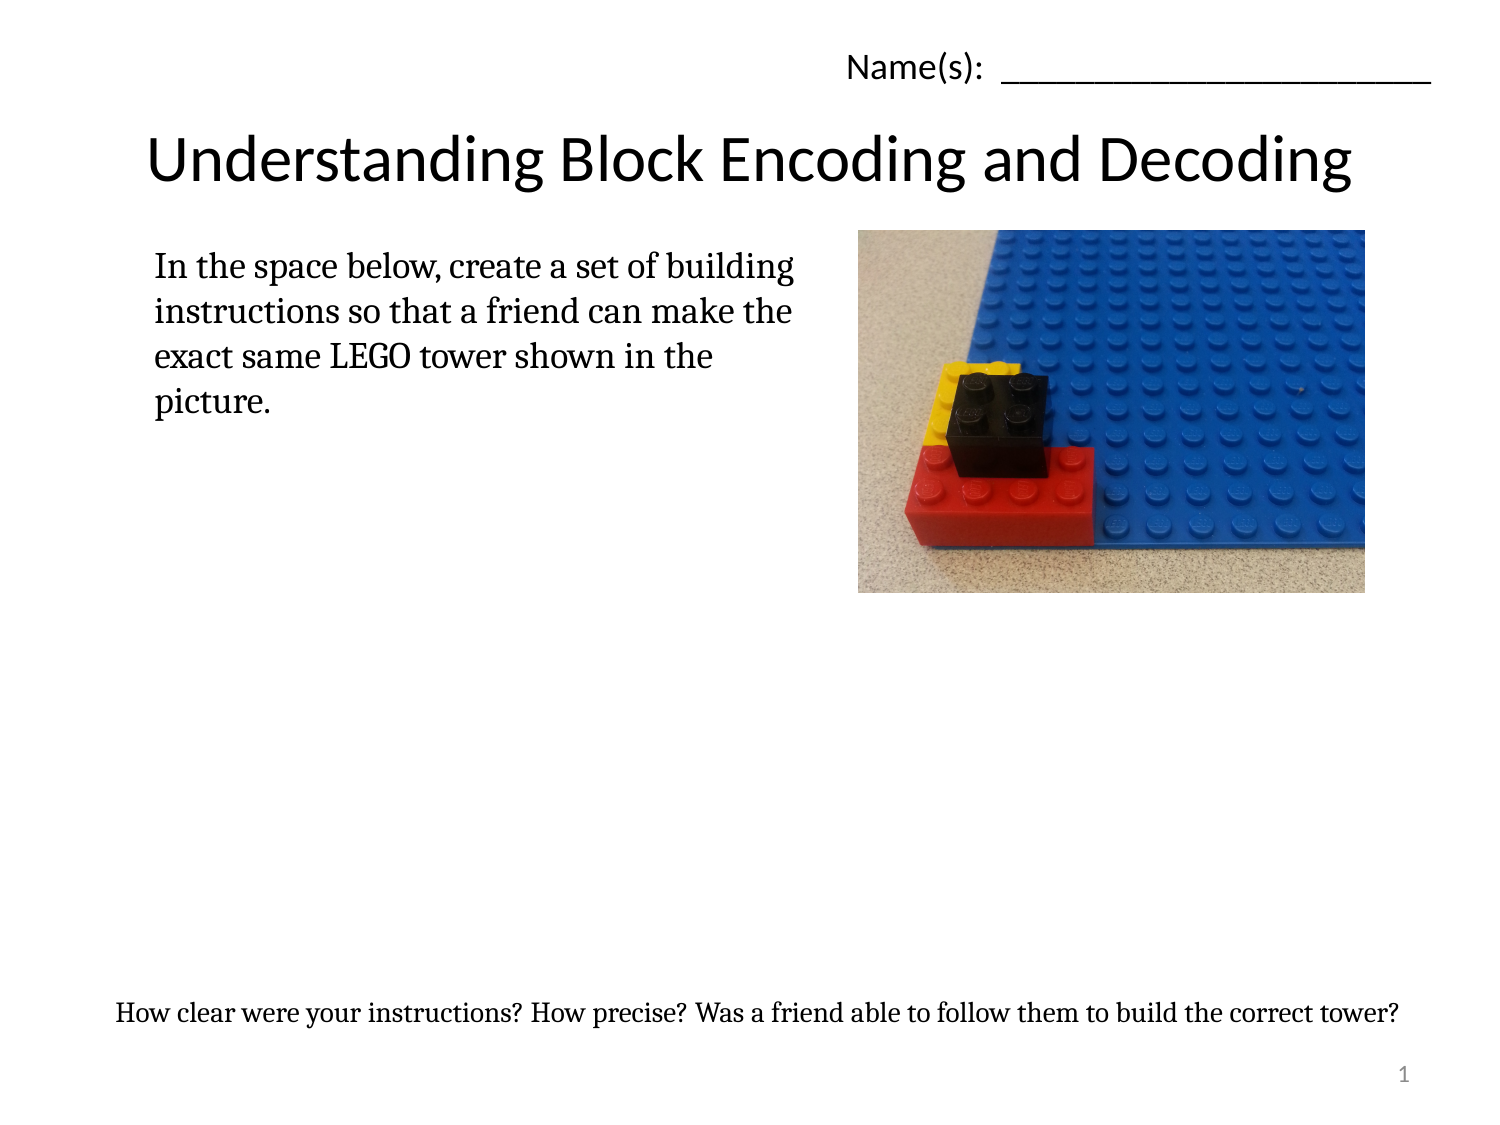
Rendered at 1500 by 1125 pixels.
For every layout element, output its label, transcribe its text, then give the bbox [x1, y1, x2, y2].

text_box In the space below, create a set of building instructions so that a friend can make the exact same LEGO tower shown in the picture. [139, 233, 816, 474]
text_box How clear were your instructions? How precise? Was a friend able to follow them to build the correct tower? [44, 985, 1474, 1036]
title Understanding Block Encoding and Decoding [112, 34, 1388, 276]
slide_number 1 [1074, 1042, 1425, 1103]
text_box Name(s): _______________________ [831, 34, 1451, 95]
picture [858, 230, 1365, 593]
